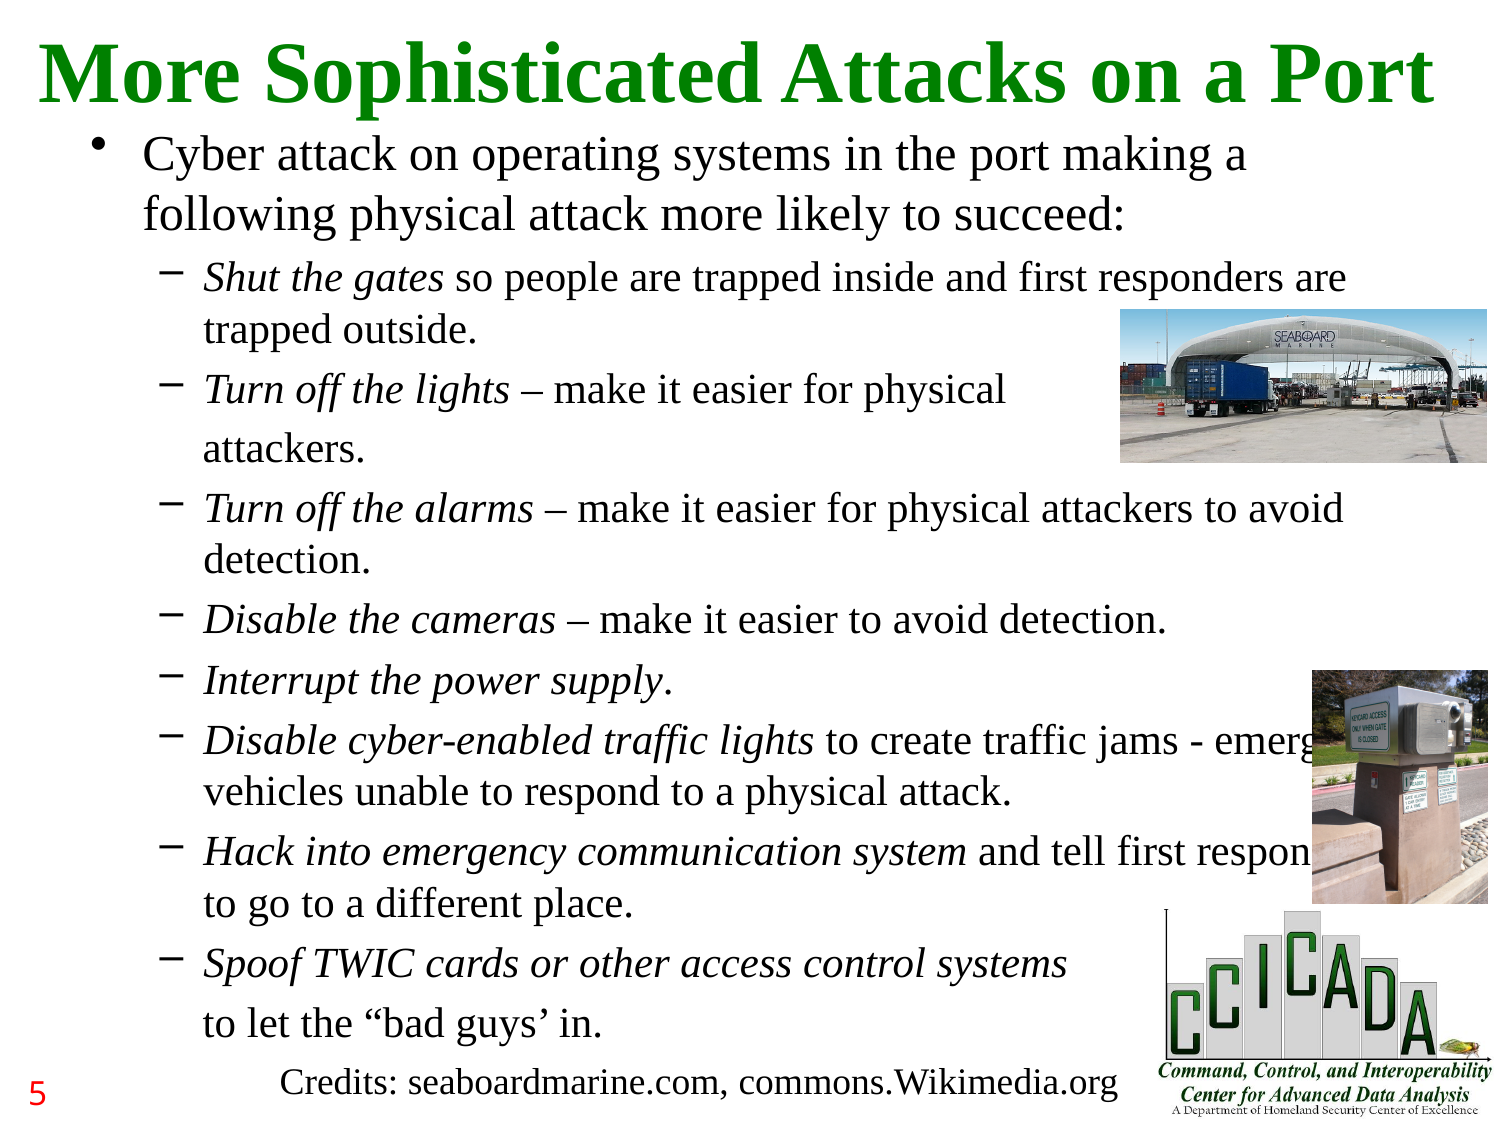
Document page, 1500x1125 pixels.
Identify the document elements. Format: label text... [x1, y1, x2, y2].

text_box Credits: seaboardmarine.com, commons.Wikimedia.org [264, 1049, 1135, 1110]
picture [1312, 670, 1488, 904]
picture [1157, 909, 1496, 1123]
list Cyber attack on operating systems in the port making a following physical attack more likely to succeed: Shut the gates so people are trapped inside and first responders are trapped outside. Turn off the lights – make it easier for physical attackers. Turn off the alarms – make it easier for physical attackers to avoid detection. Disable the cameras – make it easier to avoid detection. Interrupt the power supply. Disable cyber-enabled traffic lights to create traffic jams - emergency vehicles unable to respond to a physical attack. Hack into emergency communication system and tell first responders to go to a different place. Spoof TWIC cards or other access control systems to let the “bad guys’ in. [74, 213, 1426, 1063]
text_box More Sophisticated Attacks on a Port [0, 24, 1488, 213]
text_box 5 [0, 1065, 213, 1125]
picture [1120, 309, 1488, 463]
